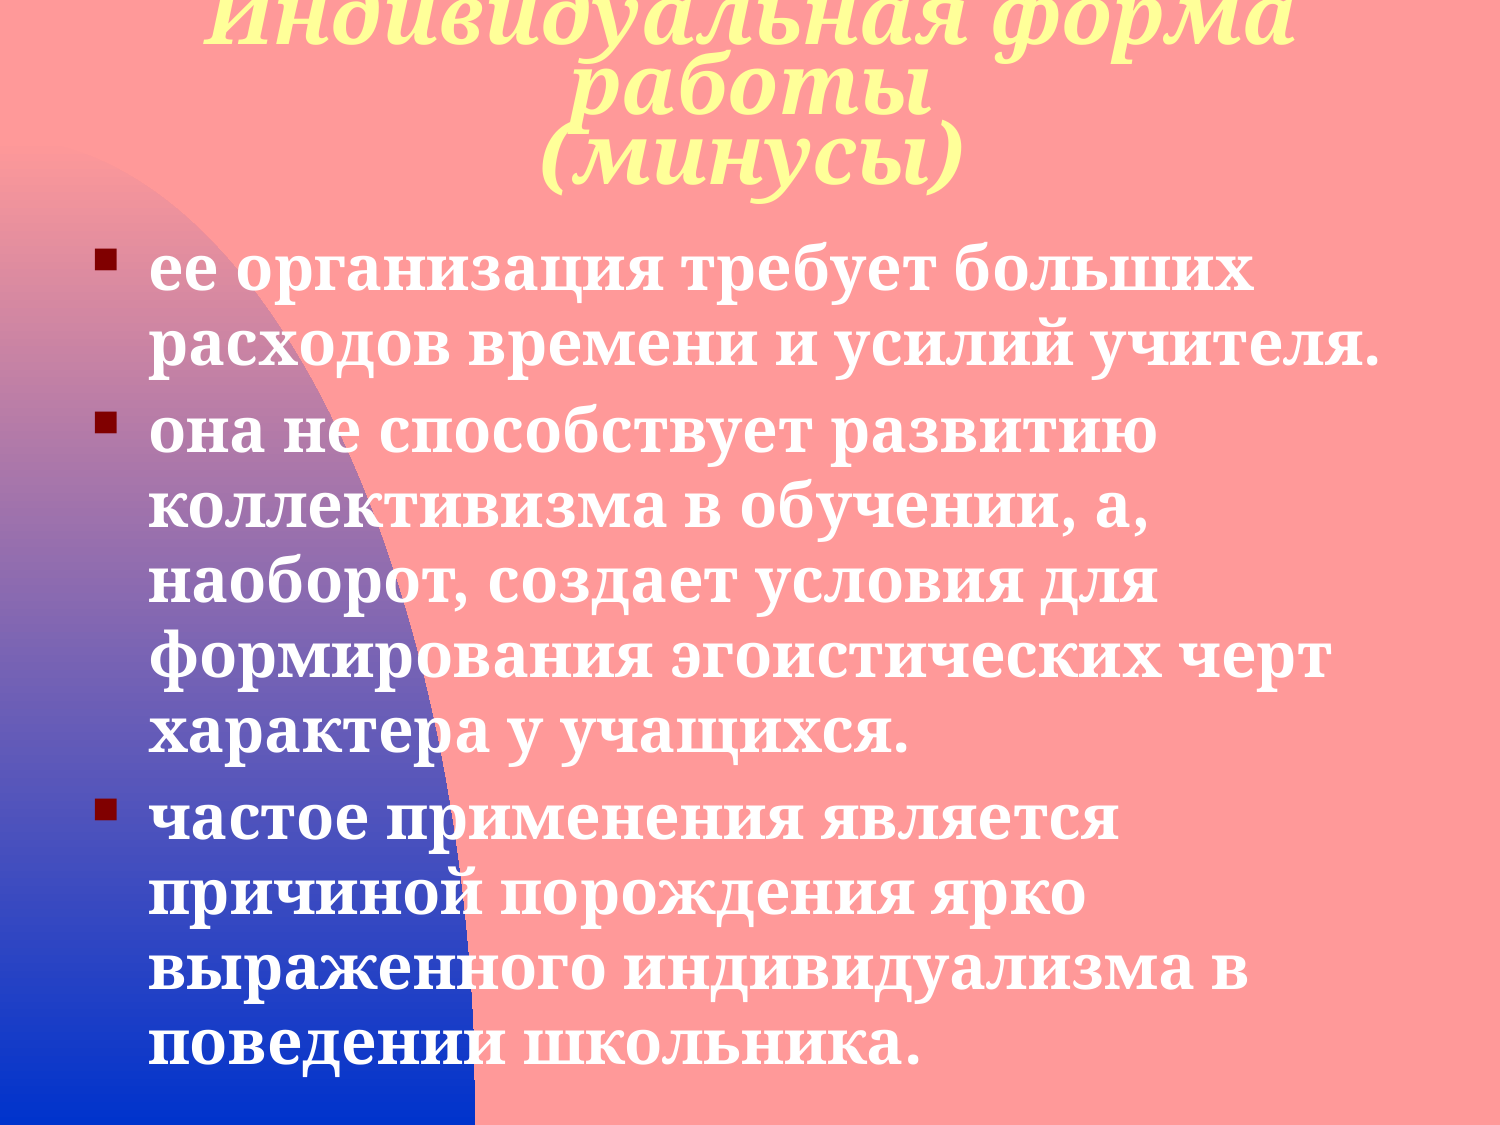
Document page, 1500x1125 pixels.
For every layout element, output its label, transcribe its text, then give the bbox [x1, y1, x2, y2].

title Индивидуальная форма работы (минусы) [135, 0, 1368, 188]
list ее организация требует больших расходов времени и усилий учителя. она не способствует развитию коллективизма в обучении, а, наоборот, создает условия для формирования эгоистических черт характера у учащихся. частое применения является причиной порождения ярко выраженного индивидуализма в поведении школьника. . [76, 220, 1471, 1047]
